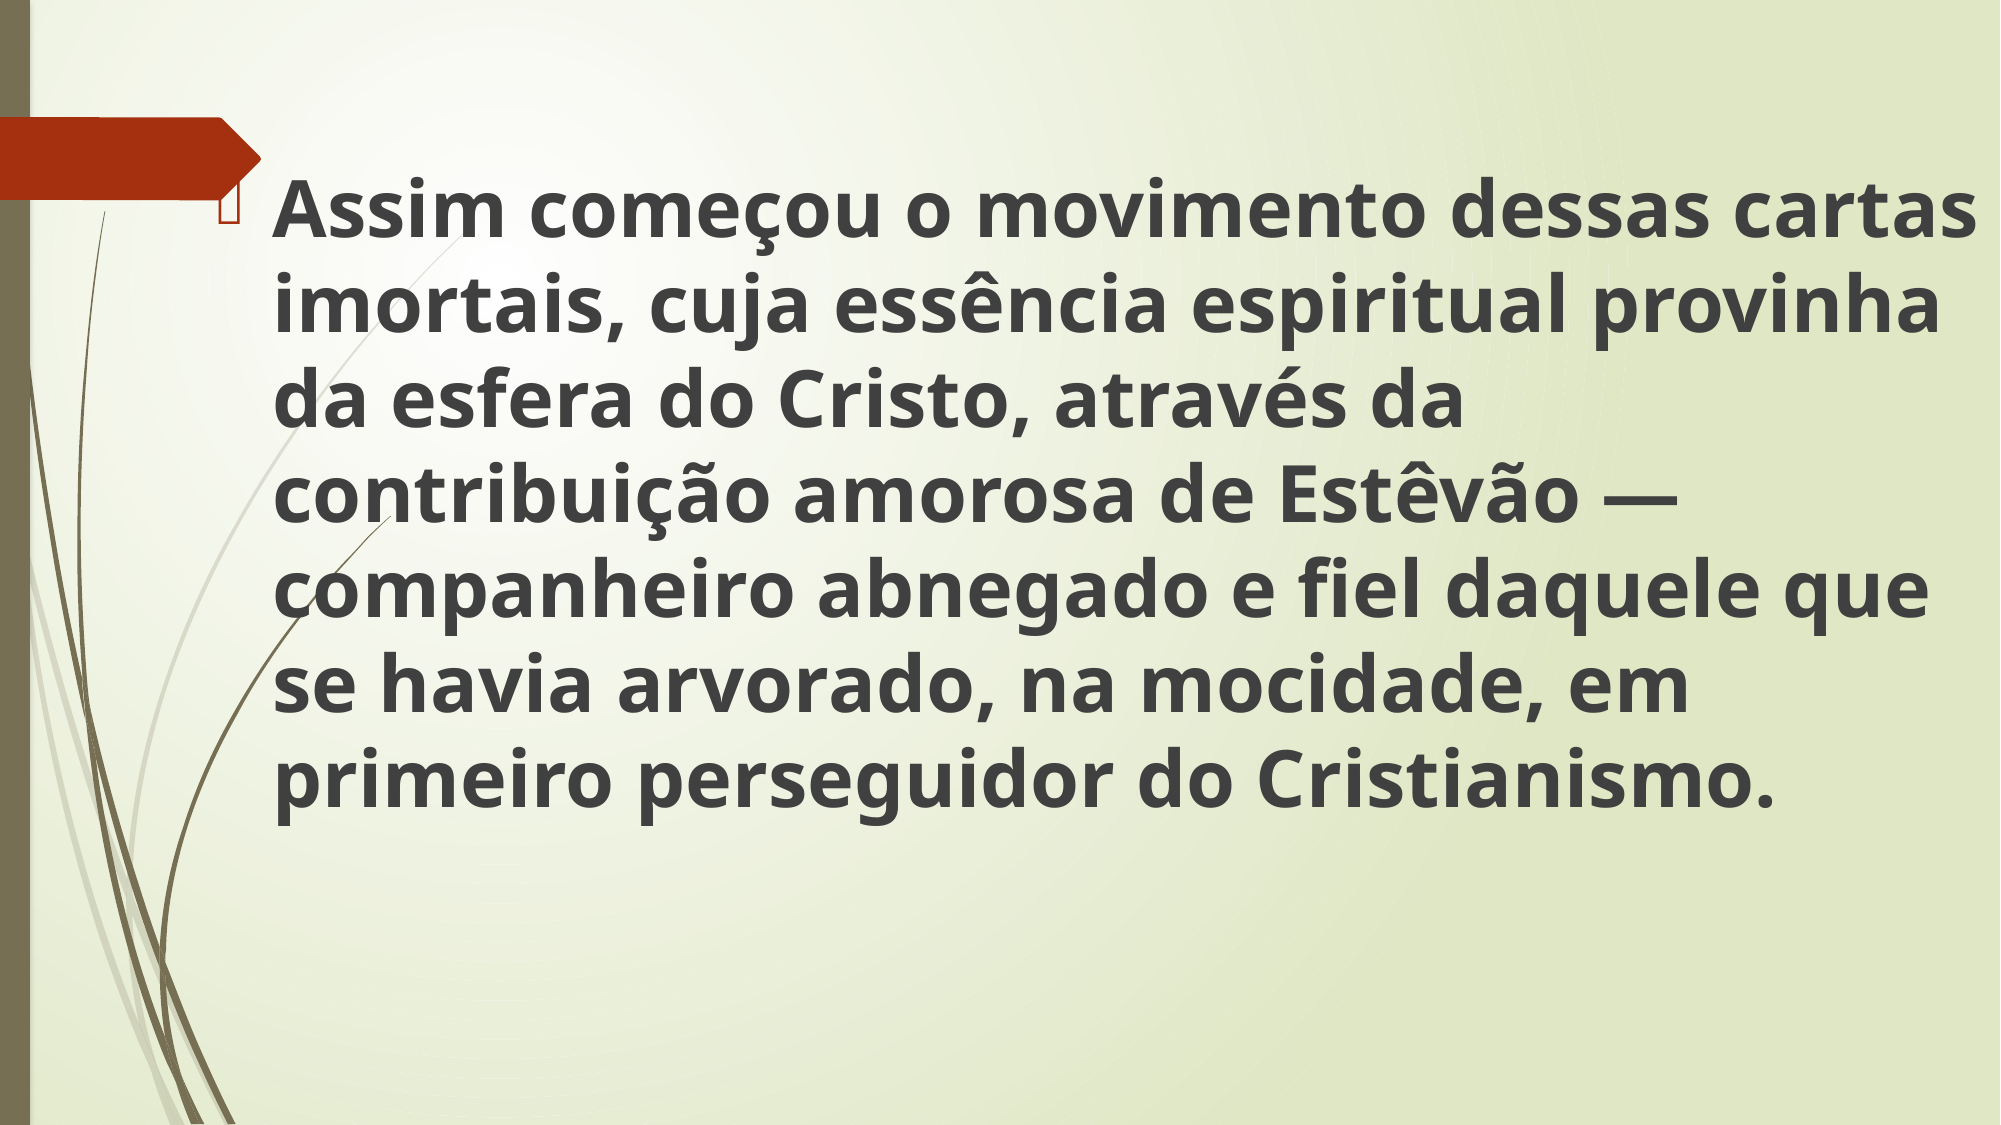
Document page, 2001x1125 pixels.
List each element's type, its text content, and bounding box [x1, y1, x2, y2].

list Assim começou o movimento dessas cartas imortais, cuja essência espiritual provinha da esfera do Cristo, através da contribuição amorosa de Estêvão — companheiro abnegado e fiel daquele que se havia arvorado, na mocidade, em primeiro perseguidor do Cristianismo. [201, 0, 2000, 1125]
